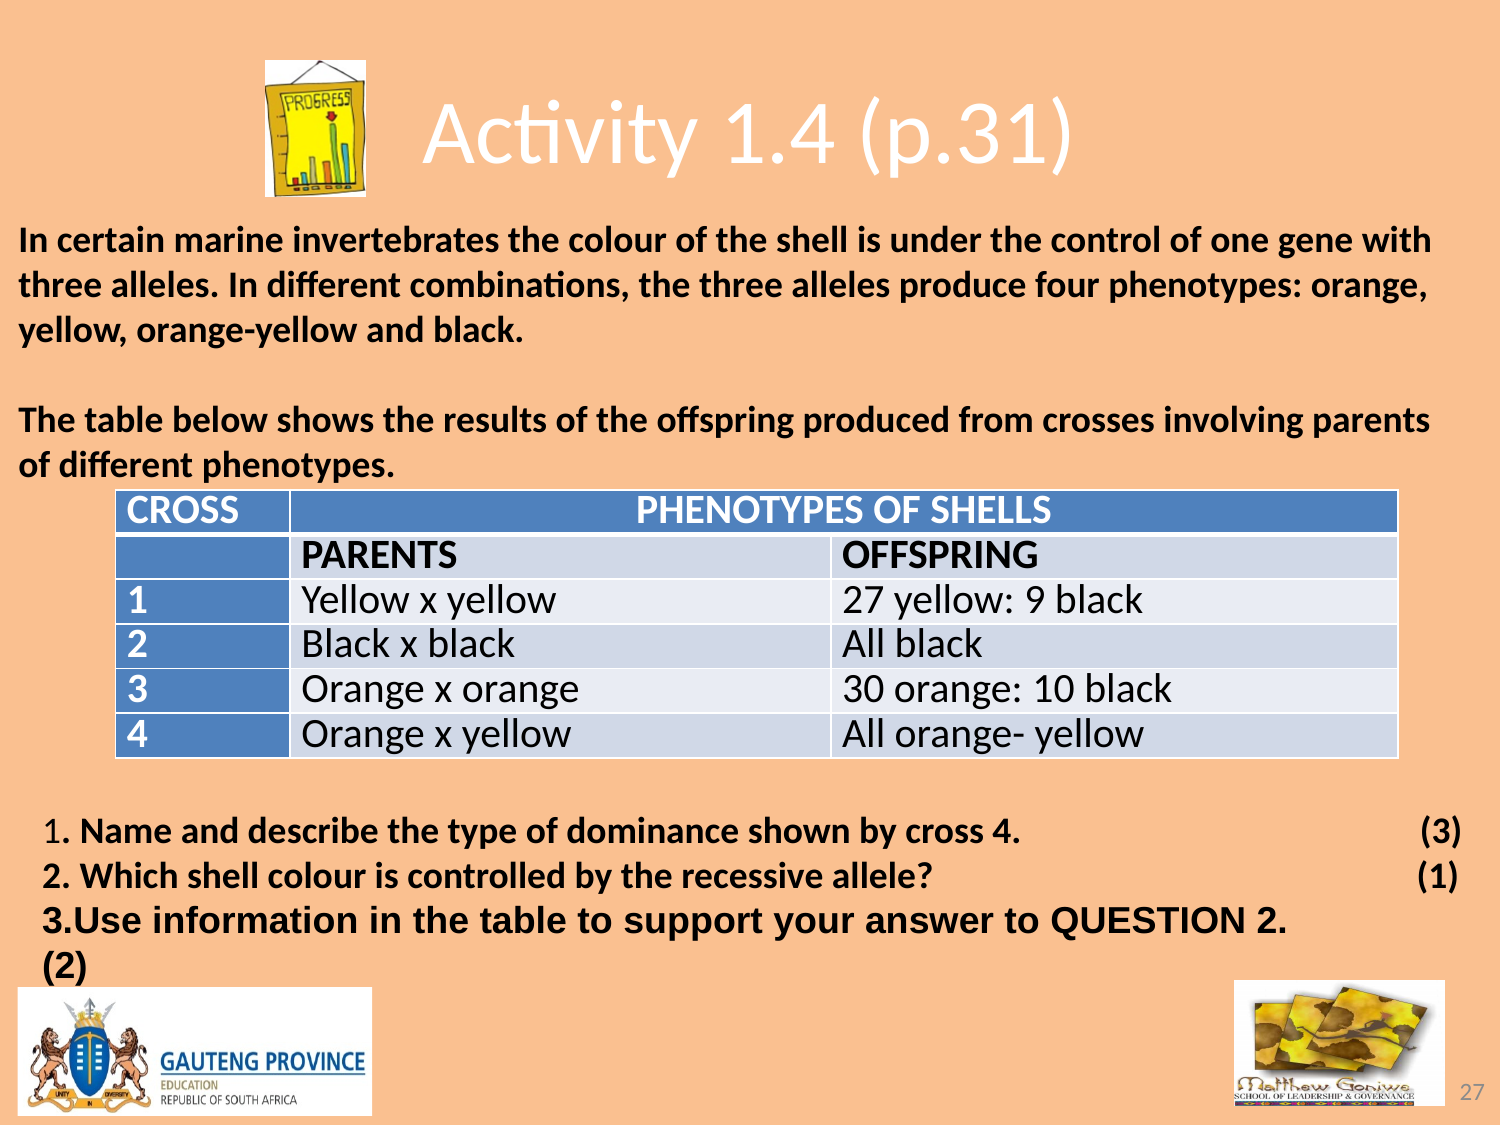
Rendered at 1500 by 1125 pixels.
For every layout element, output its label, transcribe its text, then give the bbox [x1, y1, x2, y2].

table_cell Black x black [291, 625, 830, 668]
picture [17, 987, 373, 1116]
table_cell Yellow x yellow [291, 580, 830, 623]
slide_number 27 [1149, 1060, 1500, 1121]
table_cell [116, 537, 289, 578]
table_cell All orange- yellow [832, 714, 1397, 757]
table_cell 3 [116, 669, 289, 712]
text_box In certain marine invertebrates the colour of the shell is under the control of one gene with three alleles. In different combinations, the three alleles produce four phenotypes: orange, yellow, orange-yellow and black. The table below shows the results of the offspring produced from crosses involving parents of different phenotypes. [3, 208, 1486, 493]
picture [1234, 1039, 1445, 1060]
table_cell 30 orange: 10 black [832, 669, 1397, 712]
table_cell 27 yellow: 9 black [832, 580, 1397, 623]
table_header PHENOTYPES OF SHELLS [291, 493, 1397, 532]
table_cell Orange x orange [291, 669, 830, 712]
table_cell 2 [116, 625, 289, 668]
table_cell OFFSPRING [832, 537, 1397, 578]
table_header CROSS [116, 493, 289, 532]
table_cell 4 [116, 714, 289, 757]
table_cell PARENTS [291, 537, 830, 578]
table_cell All black [832, 625, 1397, 668]
title Activity 1.4 (p.31) [75, 45, 1425, 208]
table_cell Orange x yellow [291, 714, 830, 757]
text_box 1. Name and describe the type of dominance shown by cross 4. (3) 2. Which shell colour is controlled by the recessive allele? (1) 3.Use information in the table to support your answer to QUESTION 2. (2) [27, 798, 1487, 1039]
table_cell 1 [116, 580, 289, 623]
picture [265, 59, 366, 197]
